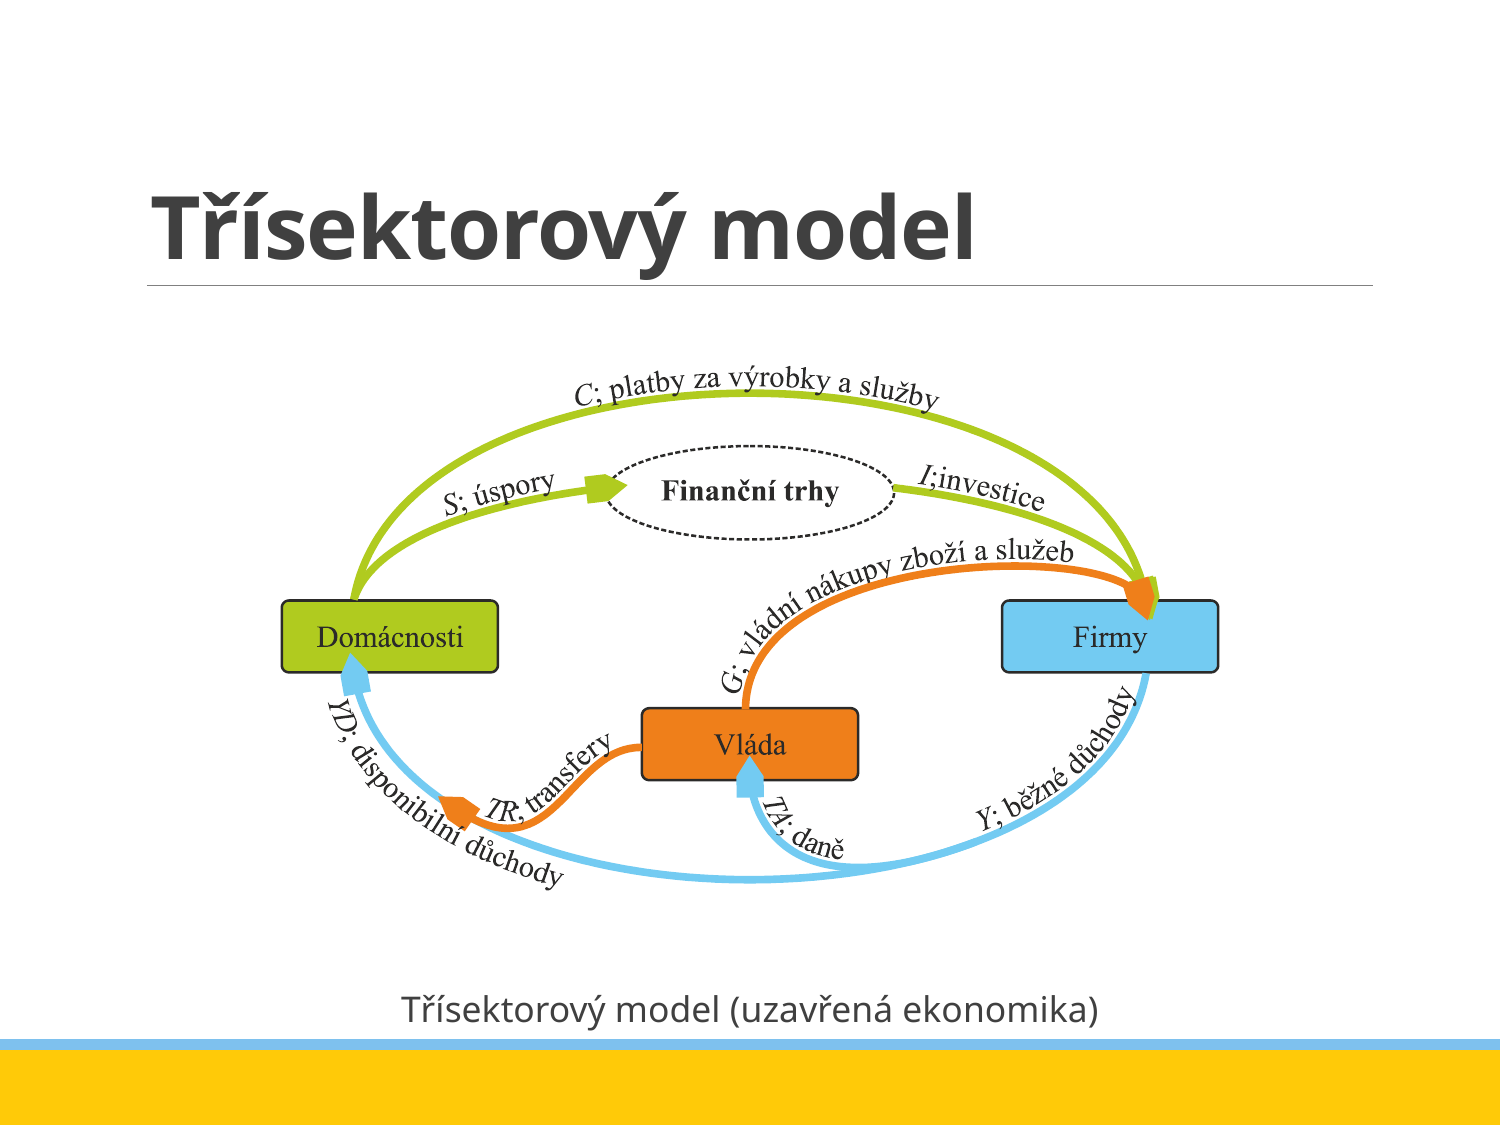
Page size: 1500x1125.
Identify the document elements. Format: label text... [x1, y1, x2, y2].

picture [274, 358, 1226, 898]
title Třísektorový model [135, 47, 1373, 285]
list Třísektorový model (uzavřená ekonomika) [131, 971, 1369, 1038]
